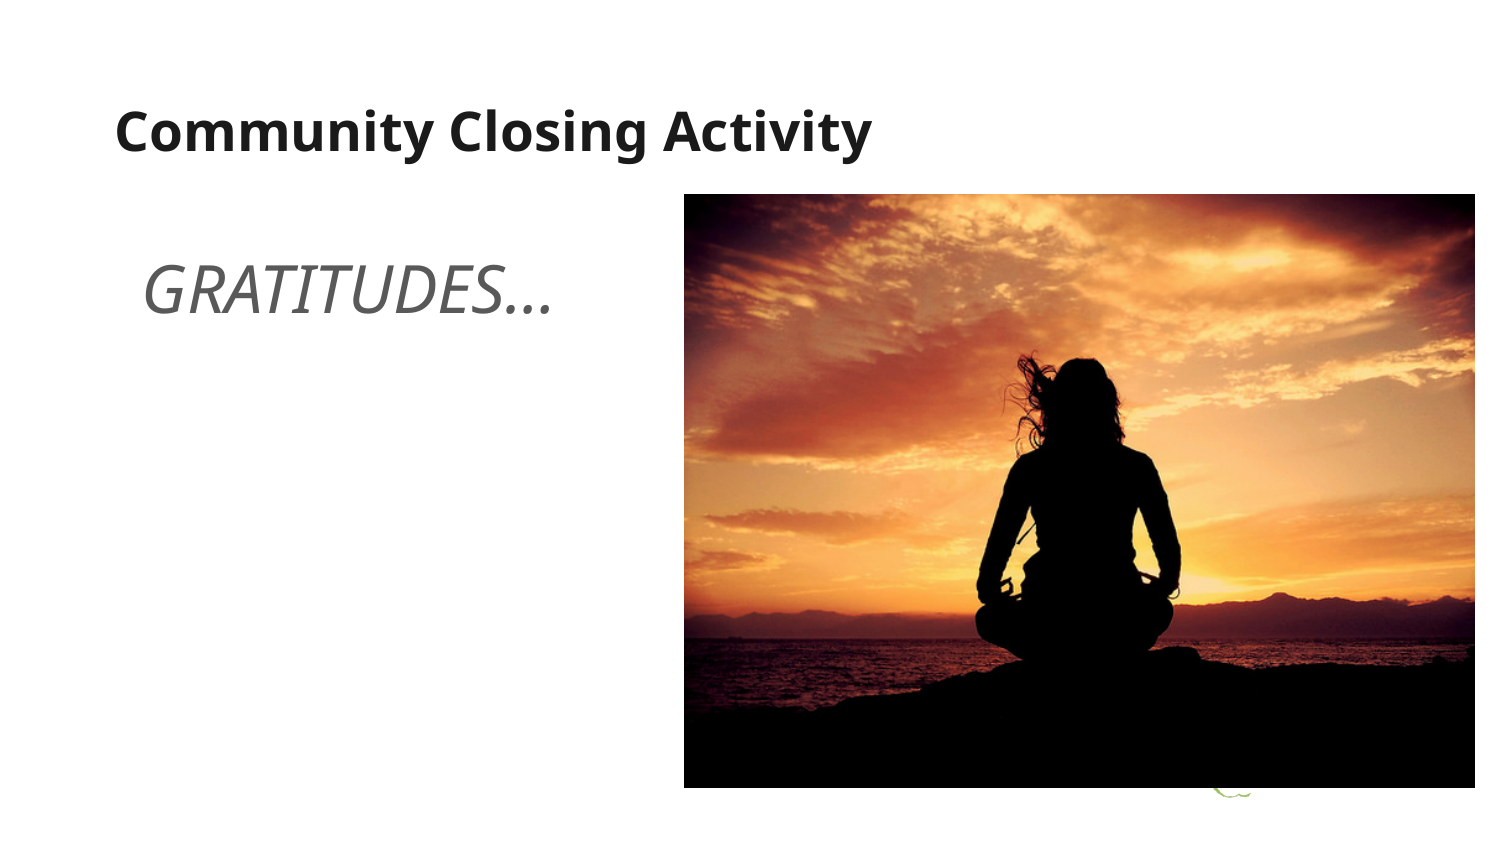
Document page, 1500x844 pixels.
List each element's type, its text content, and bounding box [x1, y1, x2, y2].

text_box GRATITUDES… [126, 231, 659, 623]
picture [683, 193, 1476, 800]
title Community Closing Activity [103, 98, 1397, 170]
